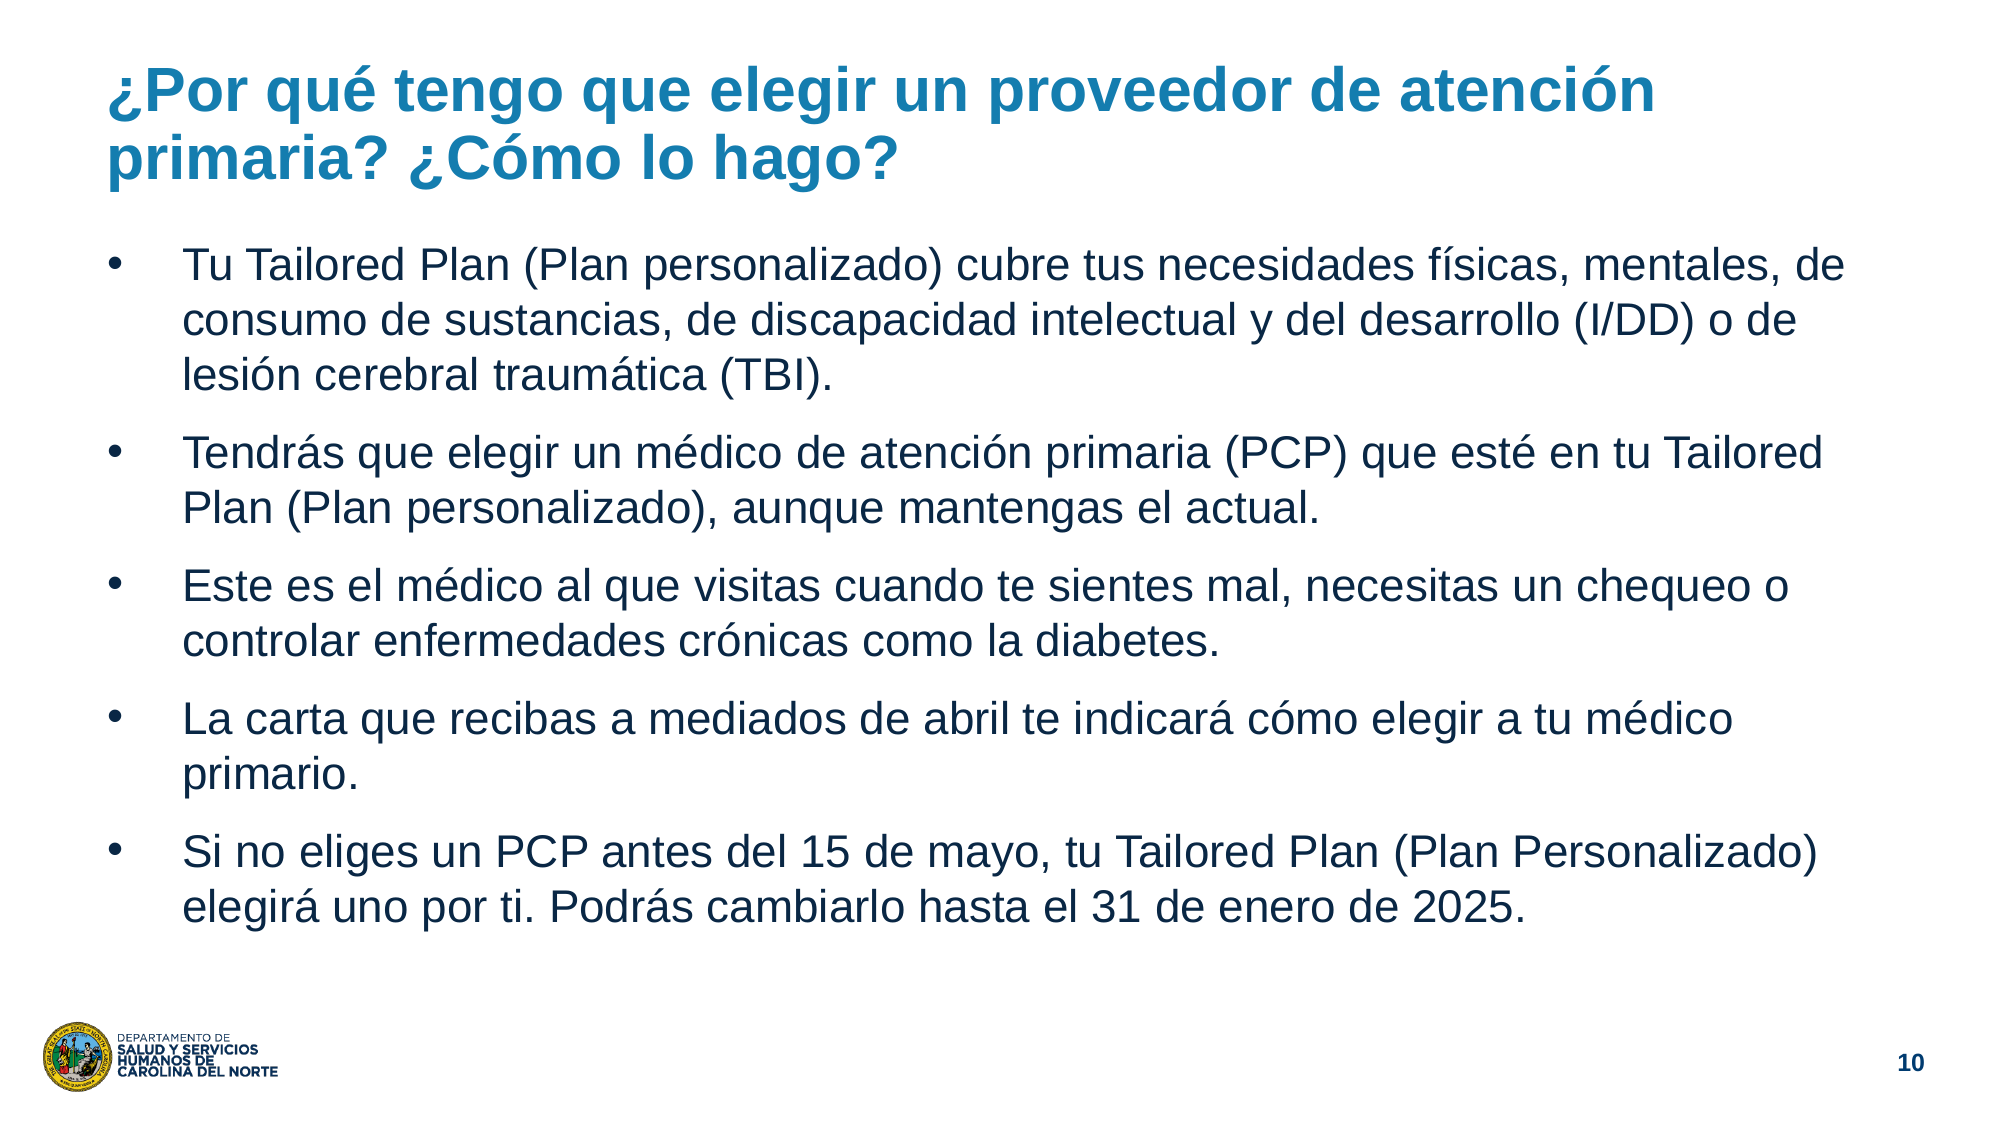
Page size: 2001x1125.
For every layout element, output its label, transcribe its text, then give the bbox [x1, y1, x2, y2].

picture [35, 1017, 285, 1096]
list Tu Tailored Plan (Plan personalizado) cubre tus necesidades físicas, mentales, de consumo de sustancias, de discapacidad intelectual y del desarrollo (I/DD) o de lesión cerebral traumática (TBI). Tendrás que elegir un médico de atención primaria (PCP) que esté en tu Tailored Plan (Plan personalizado), aunque mantengas el actual. Este es el médico al que visitas cuando te sientes mal, necesitas un chequeo o controlar enfermedades crónicas como la diabetes. La carta que recibas a mediados de abril te indicará cómo elegir a tu médico primario. Si no eliges un PCP antes del 15 de mayo, tu Tailored Plan (Plan Personalizado) elegirá uno por ti. Podrás cambiarlo hasta el 31 de enero de 2025. [92, 227, 1917, 992]
title ¿Por qué tengo que elegir un proveedor de atención primaria? ¿Cómo lo hago? [91, 50, 1917, 167]
